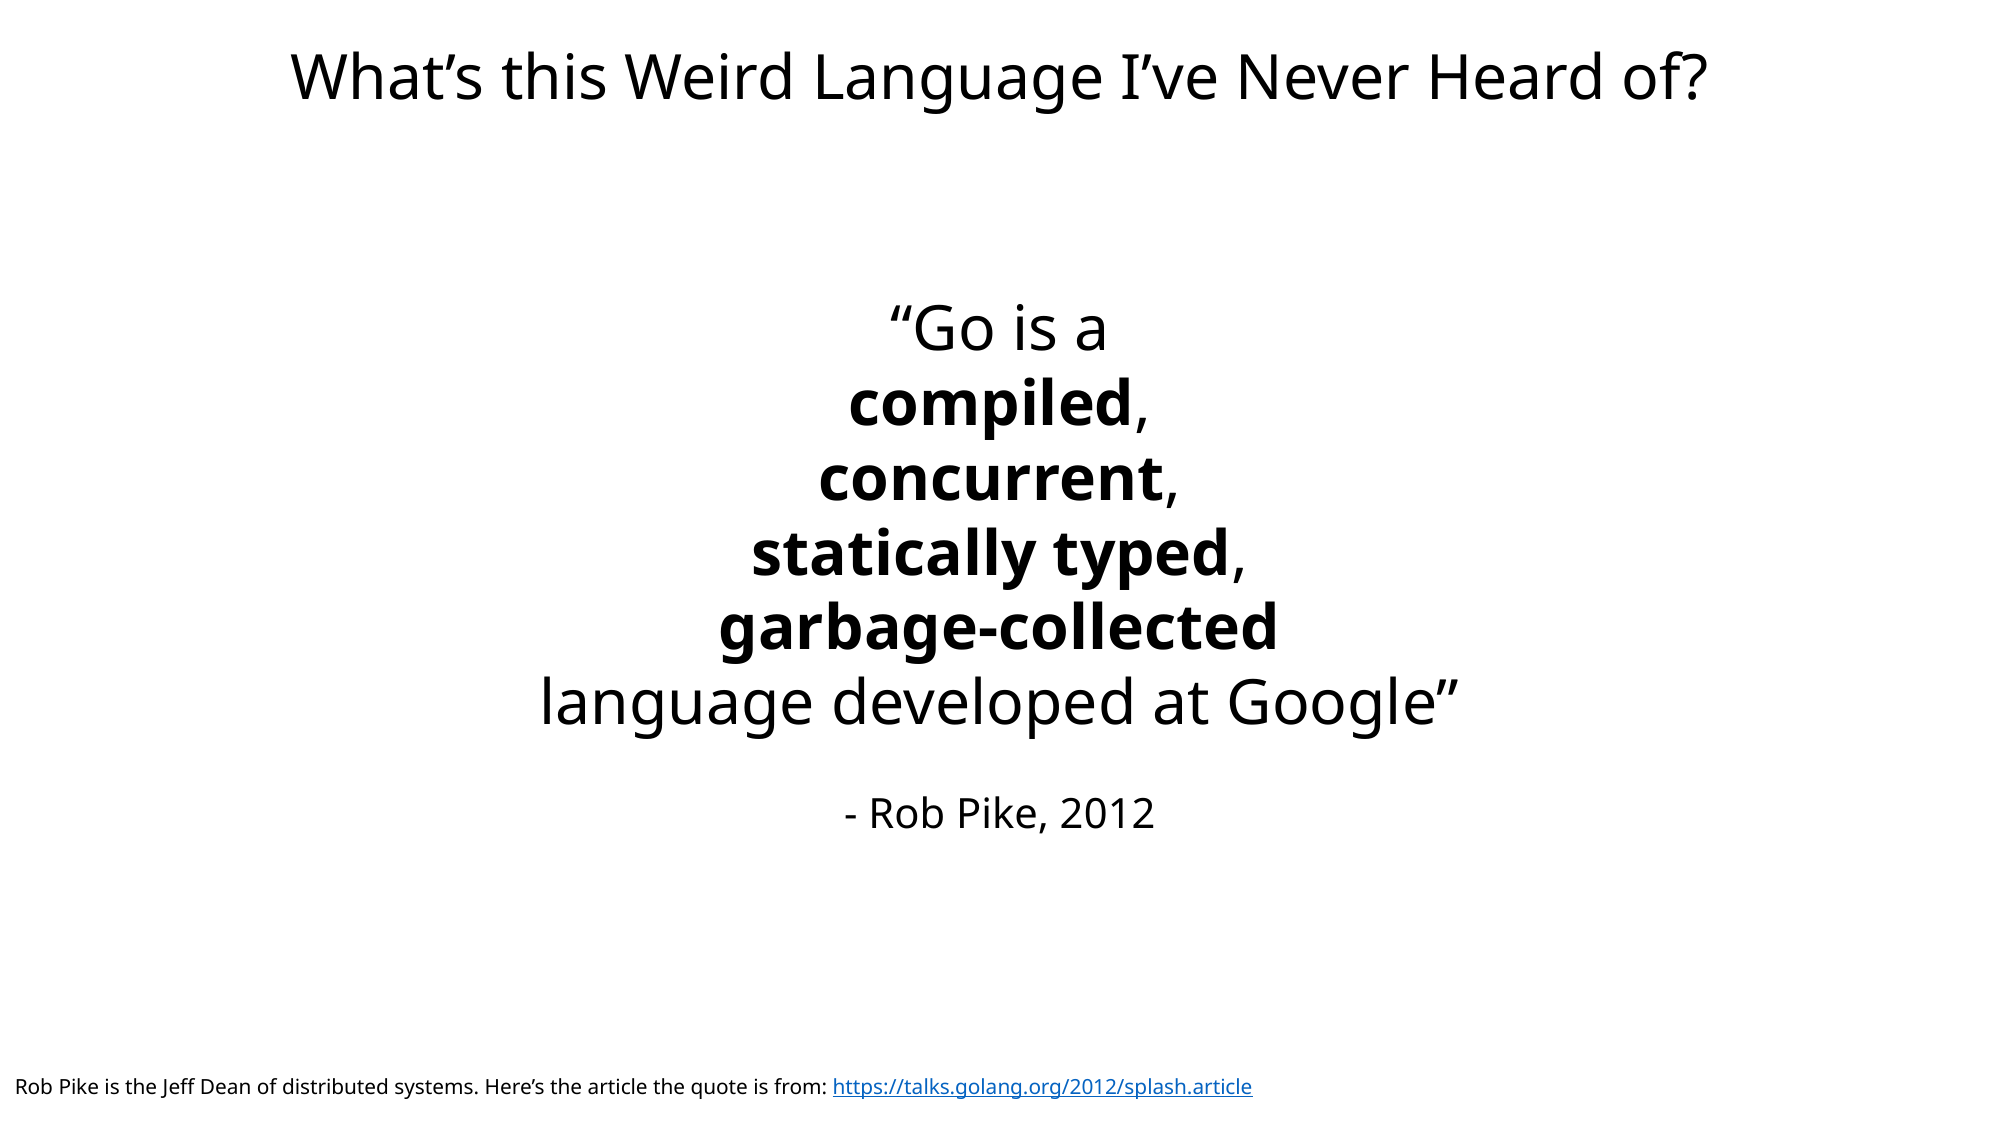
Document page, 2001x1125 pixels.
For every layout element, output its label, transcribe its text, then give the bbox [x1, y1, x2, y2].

text_box Rob Pike is the Jeff Dean of distributed systems. Here’s the article the quote is from: https://talks.golang.org/2012/splash.article [0, 1049, 2000, 1125]
text_box What’s this Weird Language I’ve Never Heard of? [0, 0, 2000, 151]
text_box “Go is a compiled, concurrent, statically typed, garbage-collected language developed at Google” - Rob Pike, 2012 [174, 261, 1826, 863]
